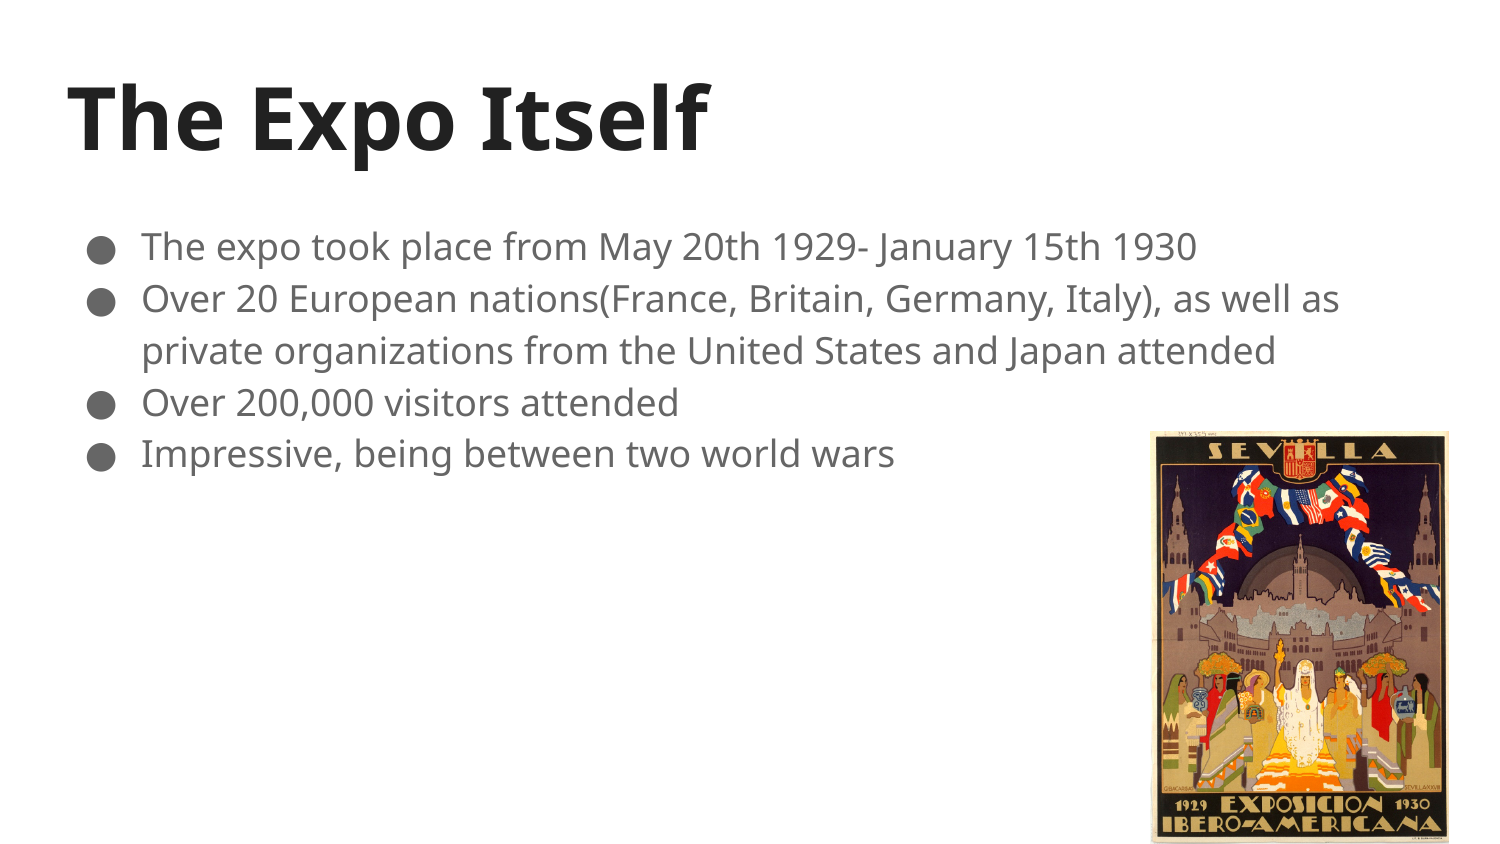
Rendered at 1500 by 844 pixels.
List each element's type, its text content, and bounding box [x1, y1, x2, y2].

title The Expo Itself [51, 48, 1449, 180]
picture [1149, 431, 1450, 844]
list The expo took place from May 20th 1929- January 15th 1930 Over 20 European nations(France, Britain, Germany, Italy), as well as private organizations from the United States and Japan attended Over 200,000 visitors attended Impressive, being between two world wars [51, 201, 1449, 750]
